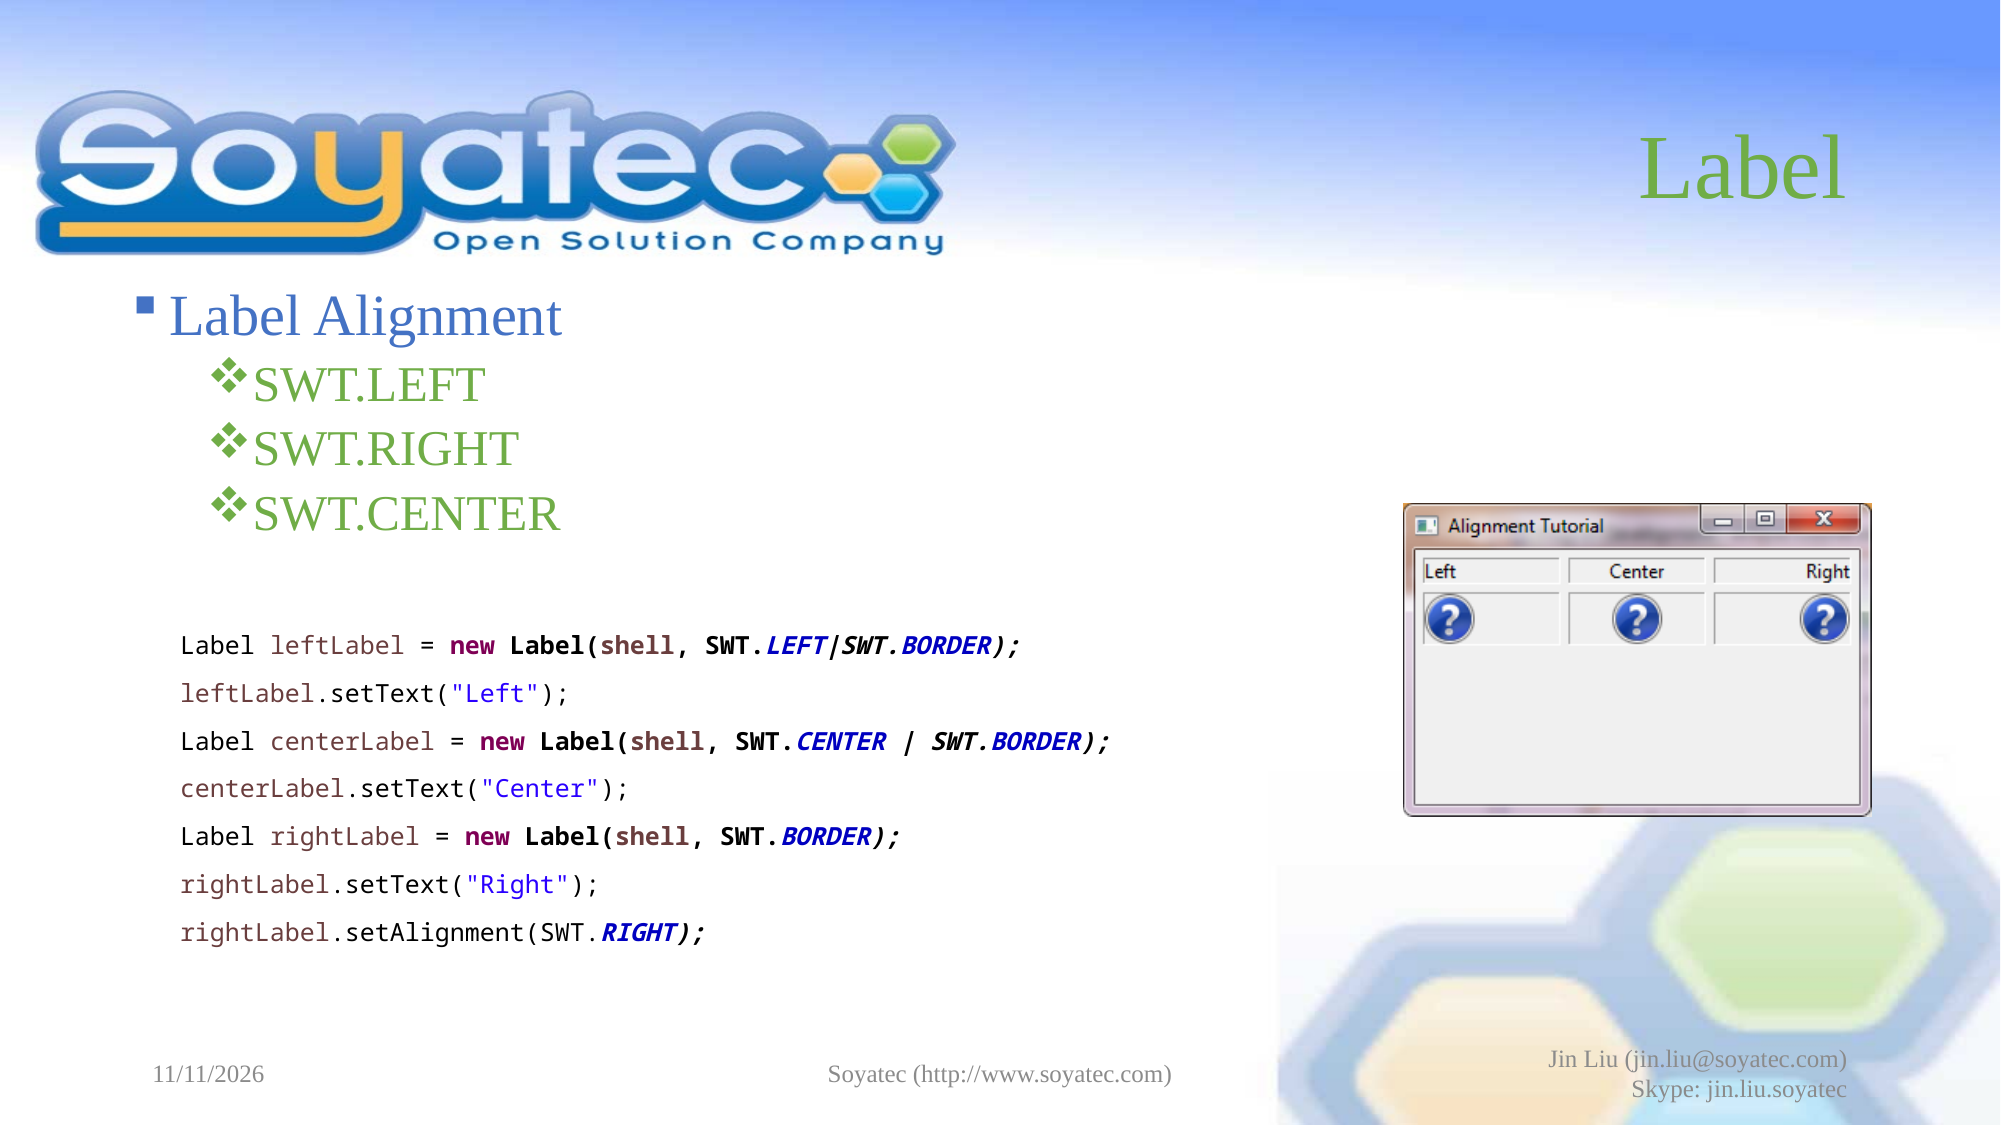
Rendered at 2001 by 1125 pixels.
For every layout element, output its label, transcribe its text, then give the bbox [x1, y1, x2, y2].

list Label leftLabel = new Label(shell, SWT.LEFT|SWT.BORDER); leftLabel.setText("Left"); Label centerLabel = new Label(shell, SWT.CENTER | SWT.BORDER); centerLabel.setText("Center"); Label rightLabel = new Label(shell, SWT.BORDER); rightLabel.setText("Right"); rightLabel.setAlignment(SWT.RIGHT); [165, 625, 1301, 1043]
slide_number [137, 1042, 588, 1103]
title Label [962, 59, 1863, 278]
footer Soyatec (http://www.soyatec.com) [662, 1042, 1338, 1103]
slide_number Jin Liu (jin.liu@soyatec.com) Skype: jin.liu.soyatec [1412, 1042, 1863, 1103]
picture [0, 0, 2001, 1125]
list Label Alignment SWT.LEFT SWT.RIGHT SWT.CENTER [116, 277, 980, 587]
